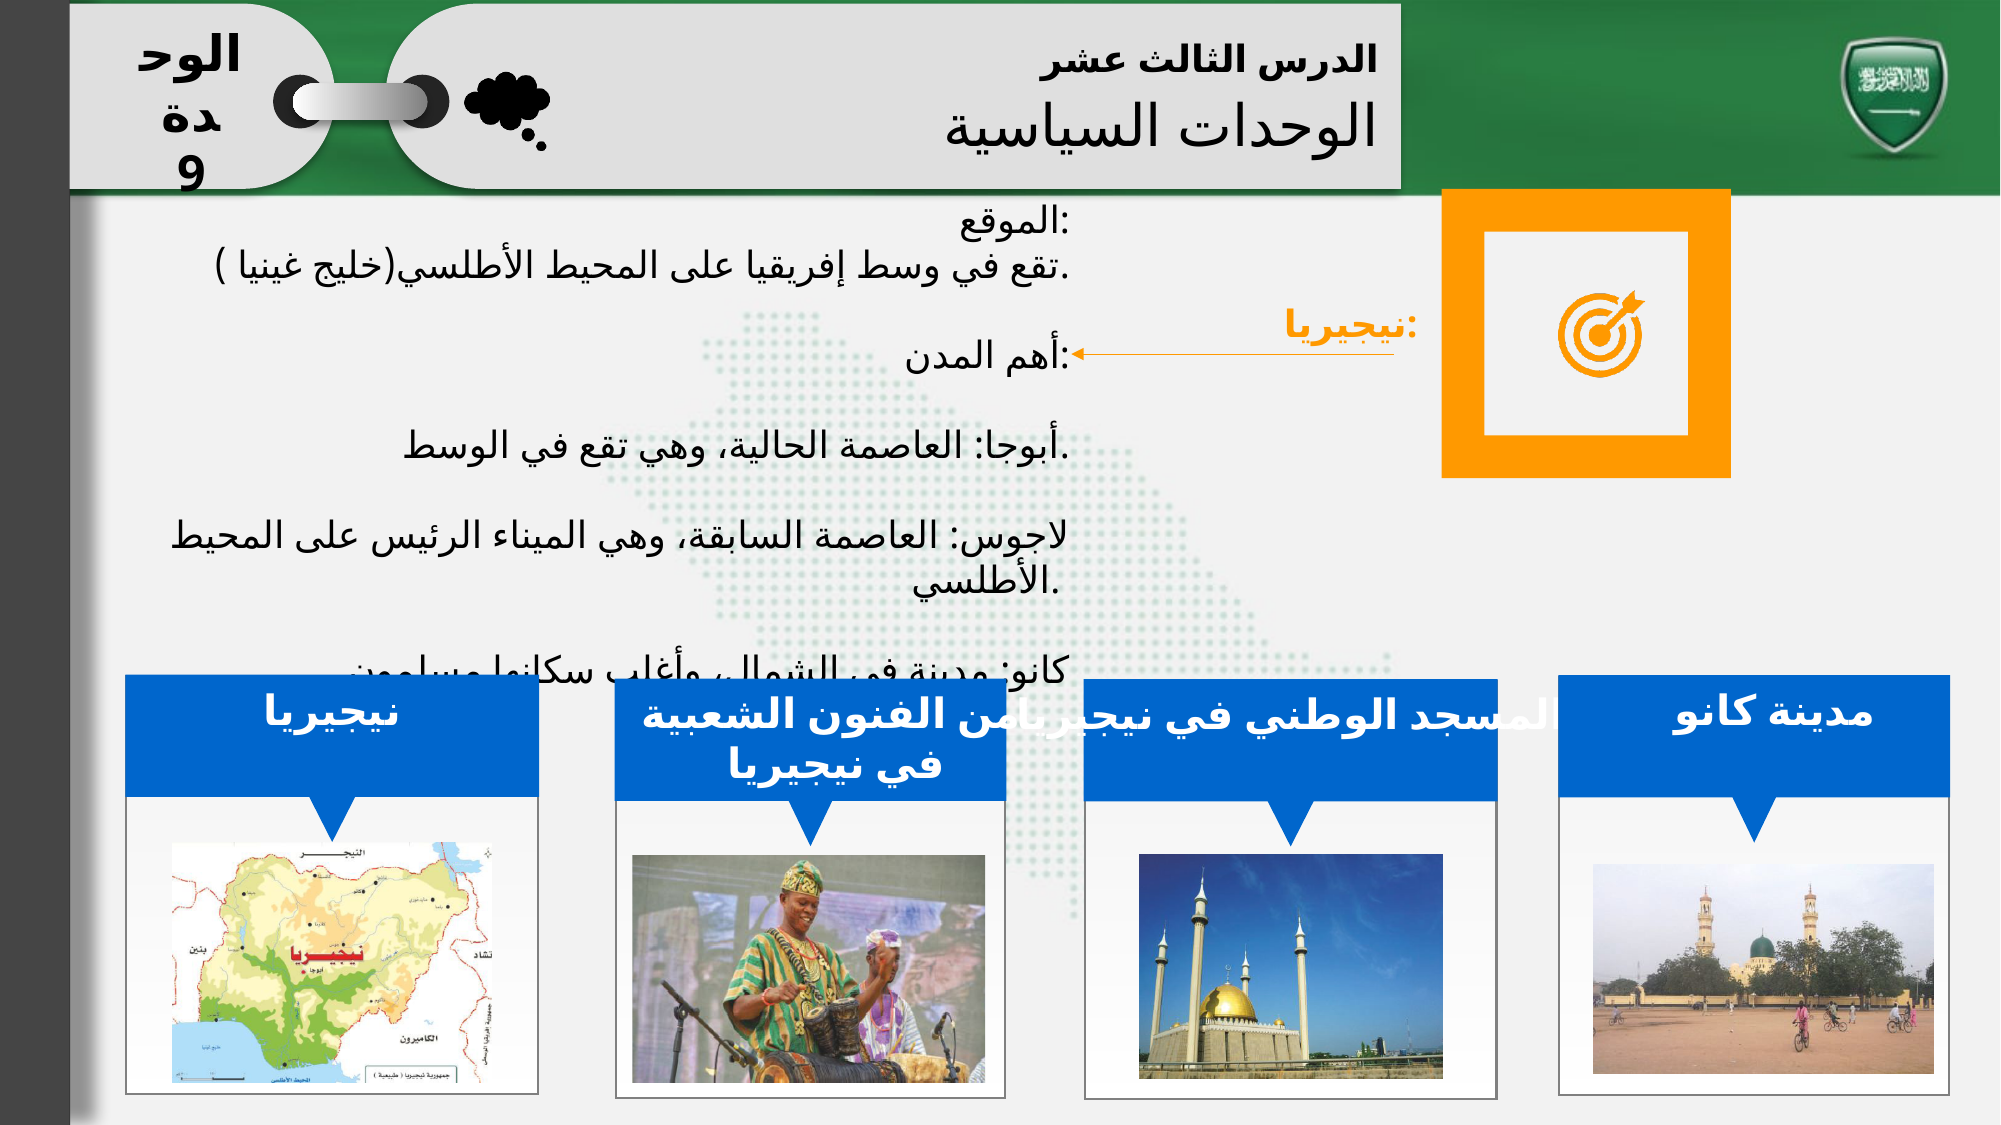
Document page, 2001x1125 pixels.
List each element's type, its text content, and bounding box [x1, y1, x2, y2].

text_box نيجيريا: [1085, 292, 1433, 353]
text_box [0, 0, 71, 1125]
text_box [1559, 676, 1950, 1095]
text_box الموقع: تقع في وسط إفريقيا على المحيط الأطلسي(خليج غينيا ). أهم المدن: أبوجا: العاصمة الحالية، وهي تقع في الوسط. لاجوس: العاصمة السابقة، وهي الميناء الرئيس على المحيط الأطلسي. كانو: مدينة في الشمال، وأغلب سكانها مسلمون [108, 189, 1085, 699]
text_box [615, 679, 1006, 1099]
picture [71, 0, 2001, 1125]
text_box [55, 3, 1401, 189]
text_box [1084, 680, 1497, 1099]
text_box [126, 675, 539, 1095]
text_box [1441, 188, 1731, 479]
